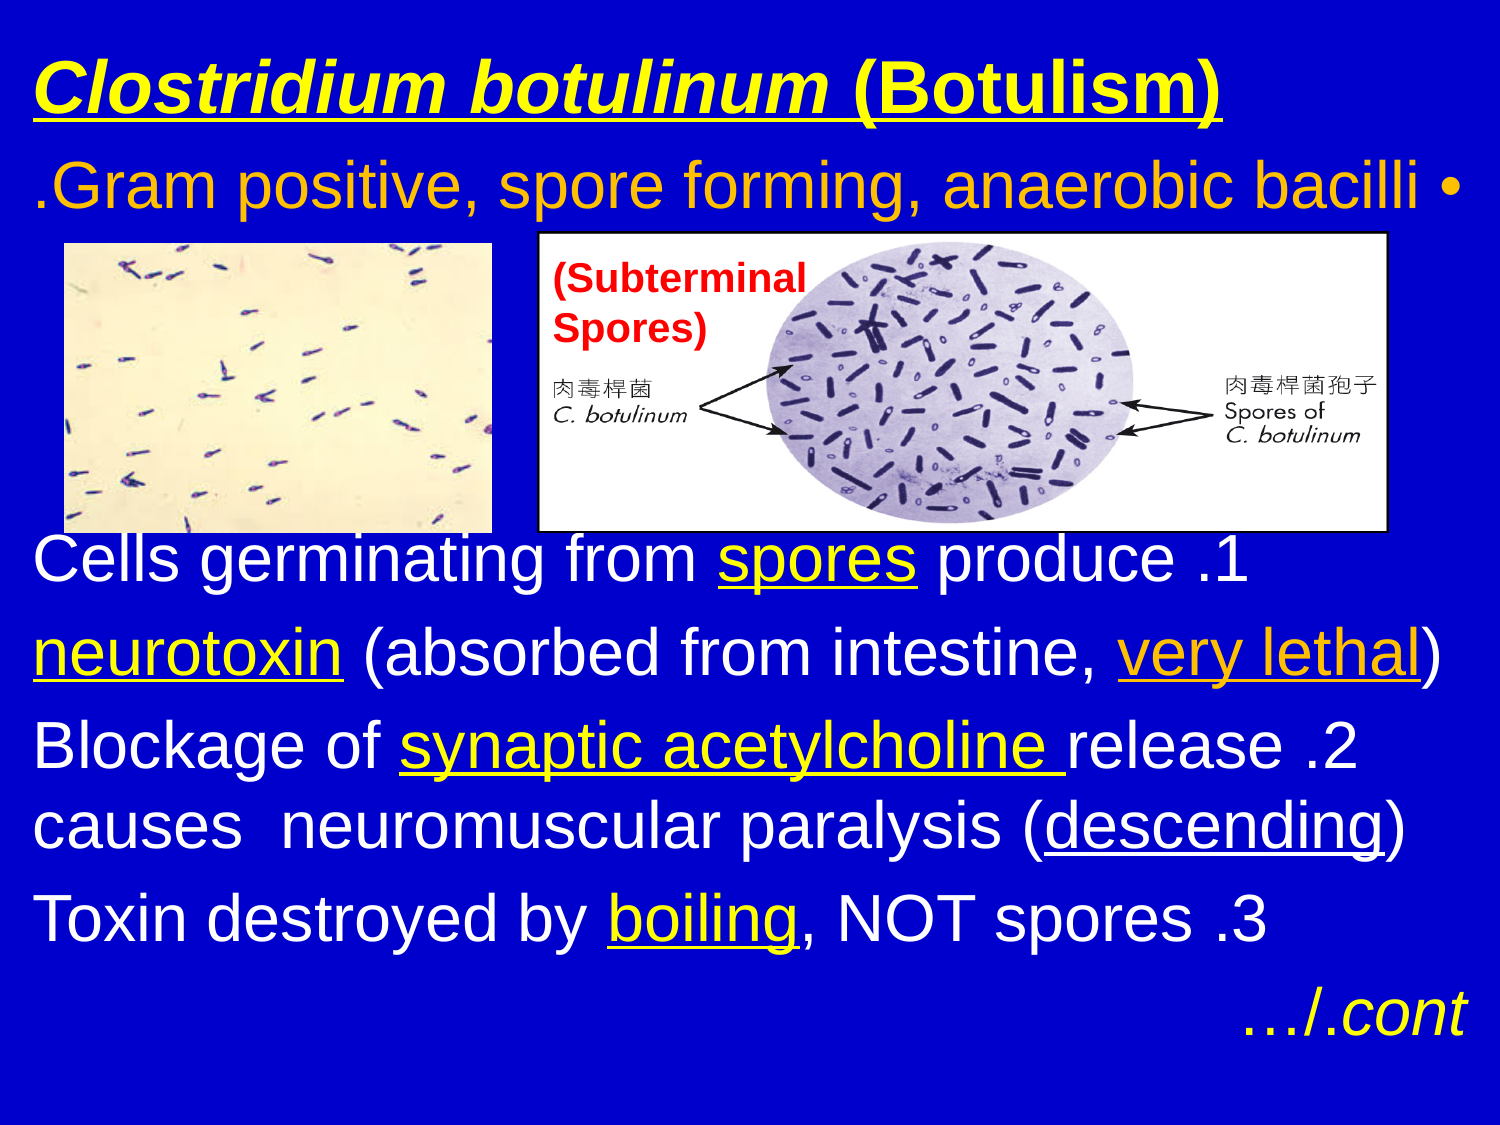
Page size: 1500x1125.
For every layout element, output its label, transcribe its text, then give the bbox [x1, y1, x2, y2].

picture [537, 230, 1389, 533]
picture [64, 243, 492, 533]
list Clostridium botulinum (Botulism) • Gram positive, spore forming, anaerobic bacilli. 1. Cells germinating from spores produce neurotoxin (absorbed from intestine, very lethal) 2. Blockage of synaptic acetylcholine release causes neuromuscular paralysis (descending) 3. Toxin destroyed by boiling, NOT spores cont./… [17, 31, 1483, 1106]
